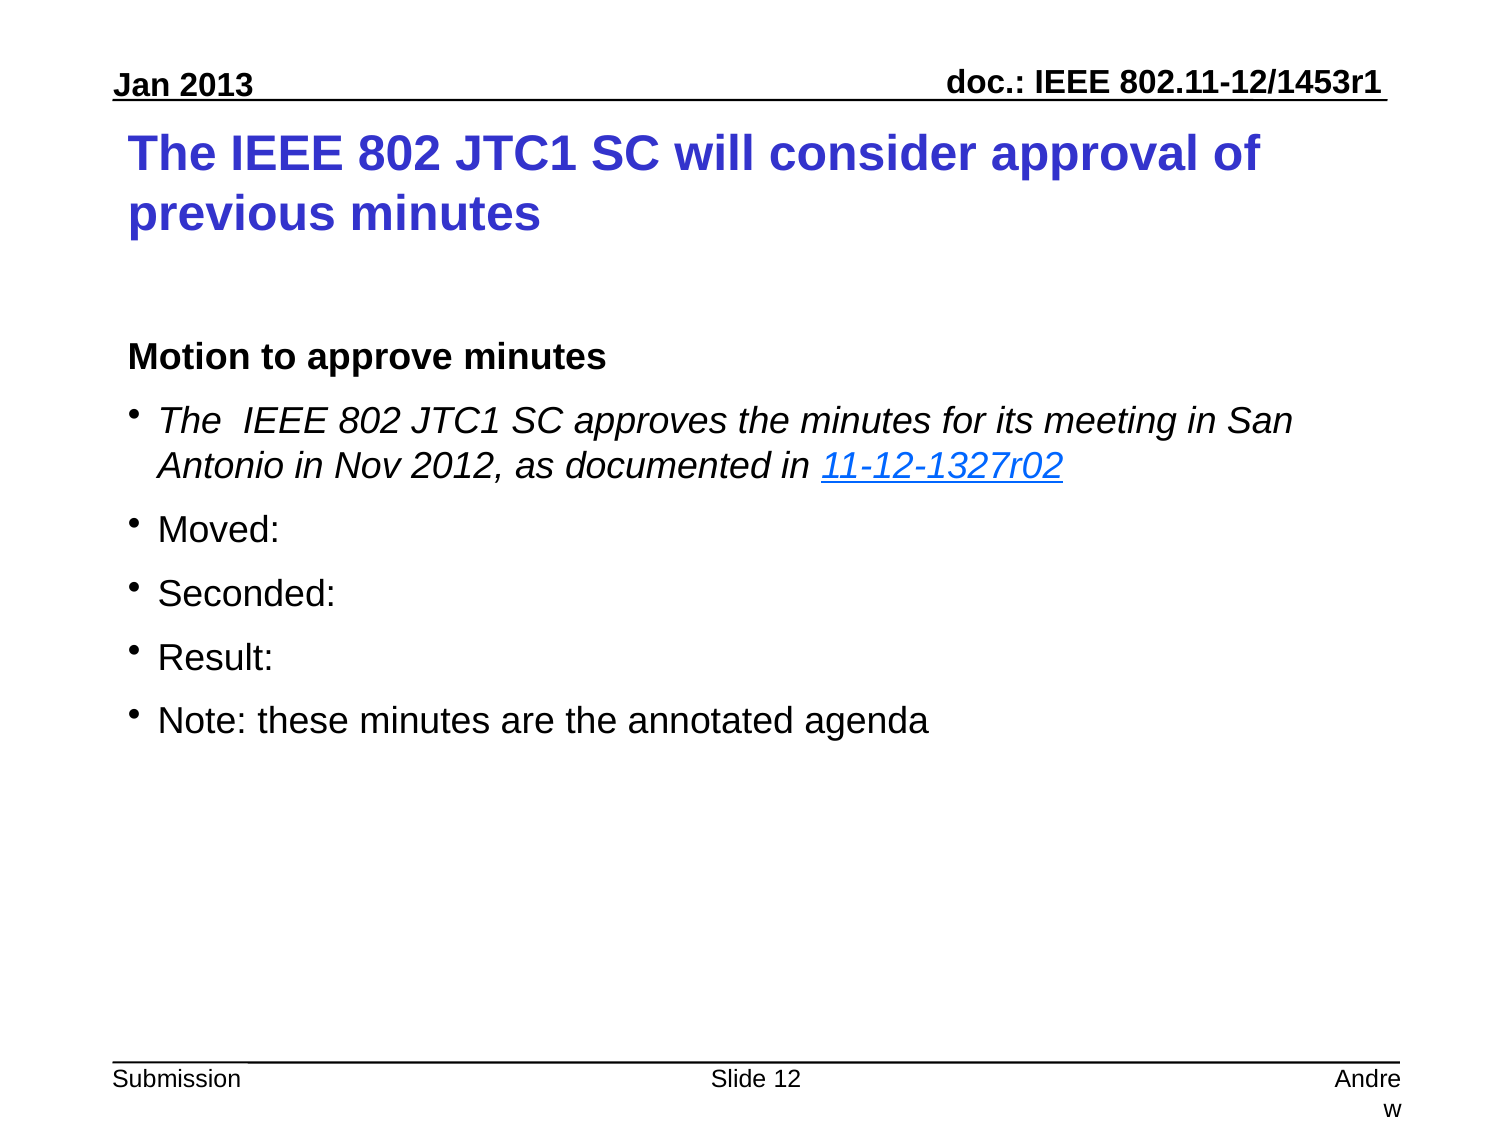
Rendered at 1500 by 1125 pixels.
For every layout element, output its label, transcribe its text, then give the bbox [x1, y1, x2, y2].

title The IEEE 802 JTC1 SC will consider approval of previous minutes [112, 112, 1388, 288]
list Motion to approve minutes The IEEE 802 JTC1 SC approves the minutes for its meeting in San Antonio in Nov 2012, as documented in 11-12-1327r02 Moved: Seconded: Result: Note: these minutes are the annotated agenda [112, 324, 1388, 1000]
slide_number Slide 12 [709, 1061, 803, 1093]
footer Andrew Myles, Cisco [1320, 1061, 1402, 1093]
